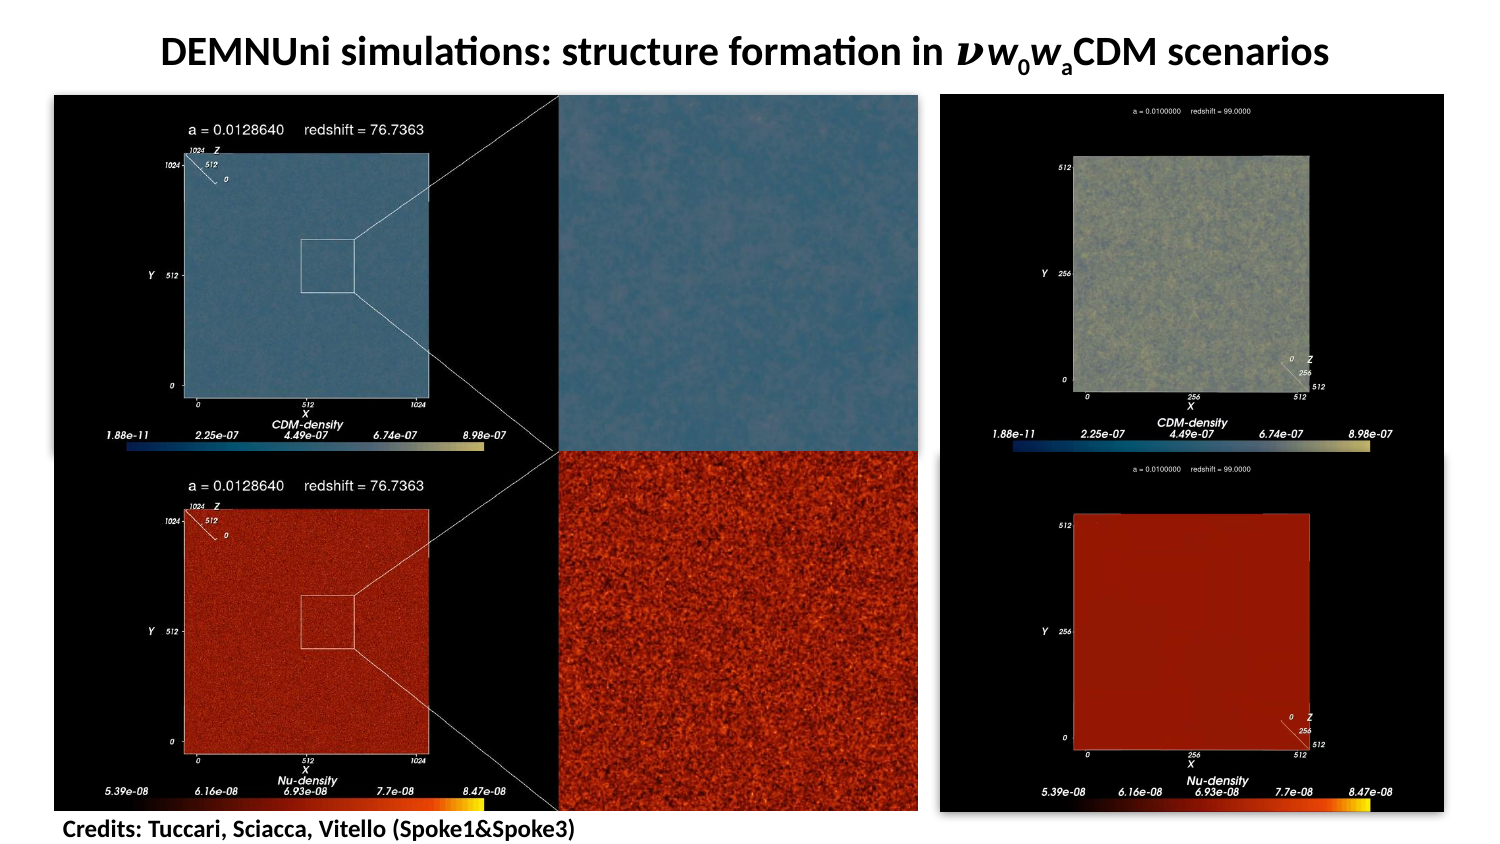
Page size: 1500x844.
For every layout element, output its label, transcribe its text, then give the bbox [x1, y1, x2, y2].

text_box DEMNUni simulations: structure formation in 𝝂w0waCDM scenarios [0, 0, 1500, 96]
picture [54, 95, 918, 811]
picture [940, 94, 1445, 813]
text_box Credits: Tuccari, Sciacca, Vitello (Spoke1&Spoke3) [47, 797, 798, 844]
